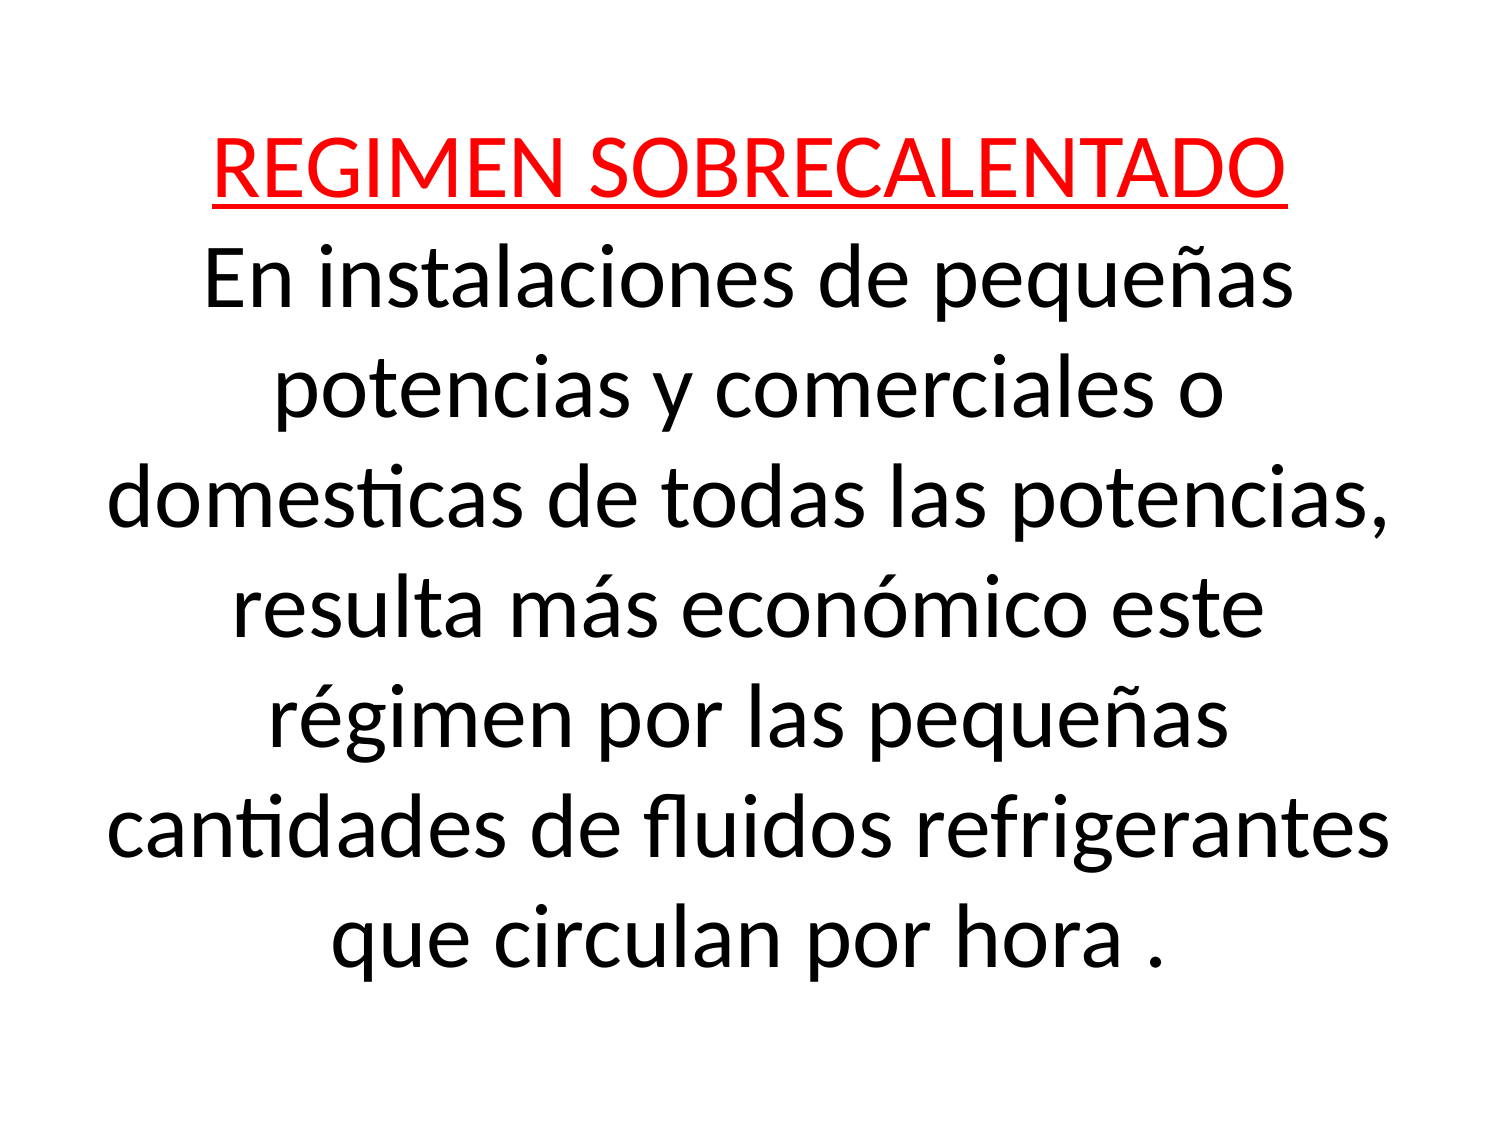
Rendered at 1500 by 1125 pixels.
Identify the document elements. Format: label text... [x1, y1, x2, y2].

title REGIMEN SOBRECALENTADO En instalaciones de pequeñas potencias y comerciales o domesticas de todas las potencias, resulta más económico este régimen por las pequeñas cantidades de fluidos refrigerantes que circulan por hora . [75, 45, 1425, 1047]
